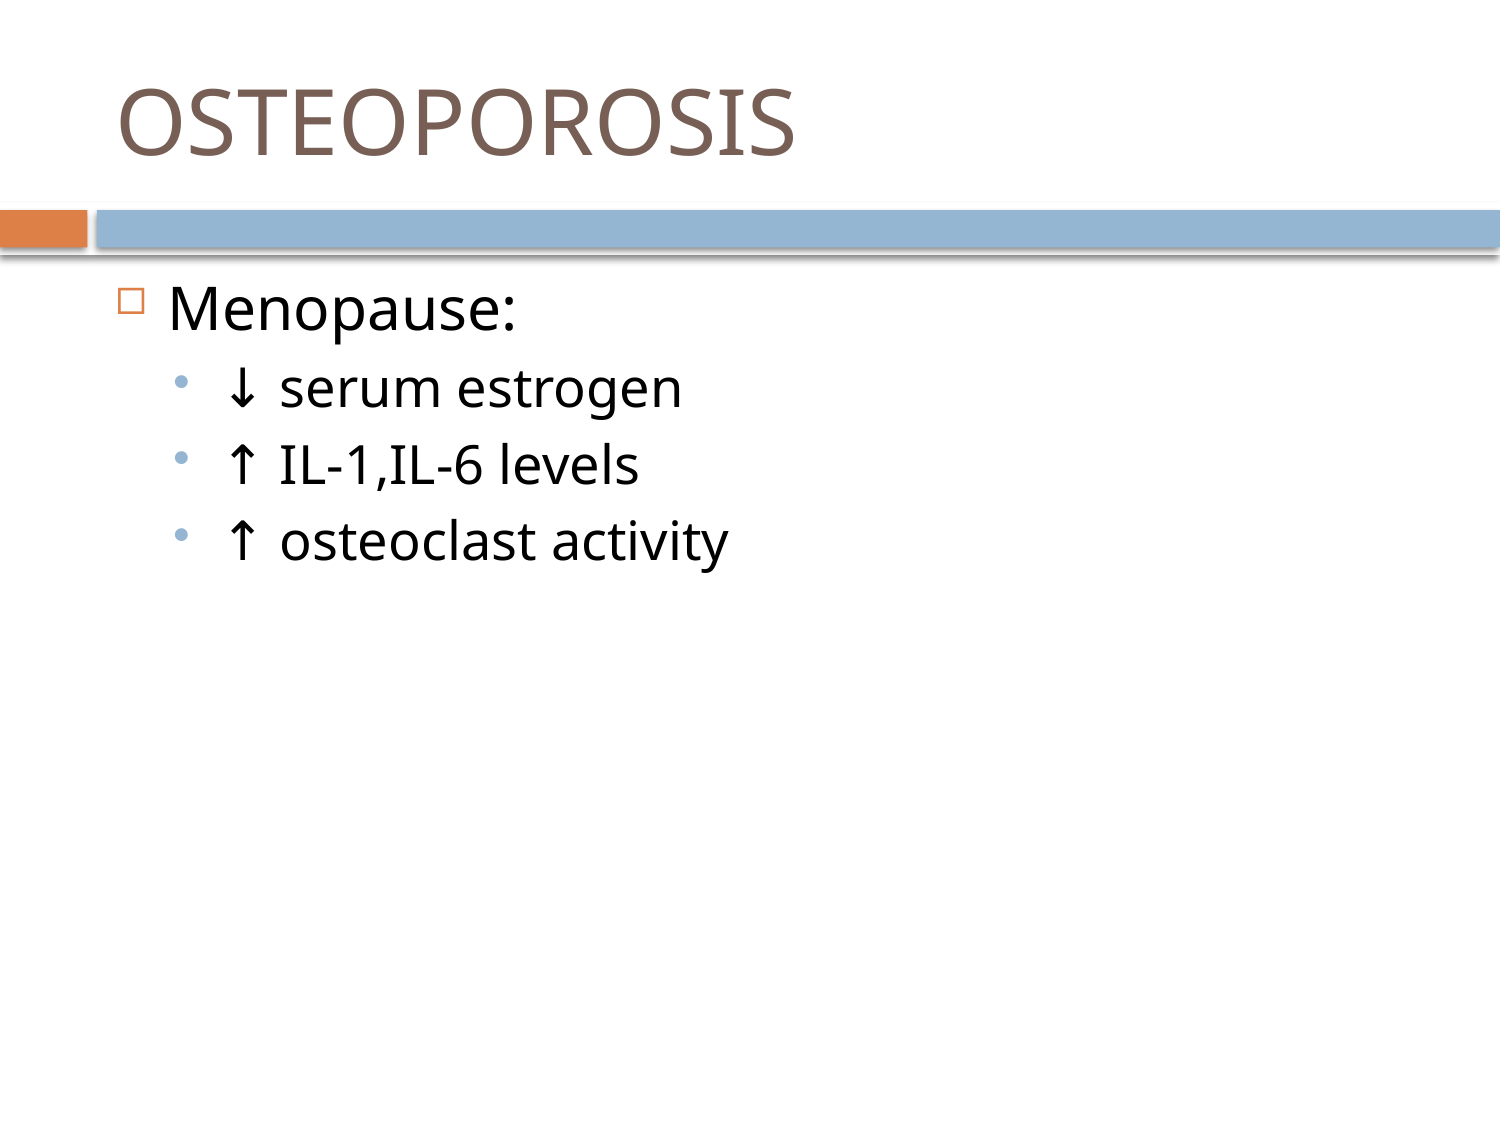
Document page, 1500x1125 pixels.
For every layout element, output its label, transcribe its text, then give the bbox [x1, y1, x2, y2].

title OSTEOPOROSIS [100, 37, 1438, 200]
list Menopause: ↓ serum estrogen ↑ IL-1,IL-6 levels ↑ osteoclast activity [100, 262, 1438, 1000]
